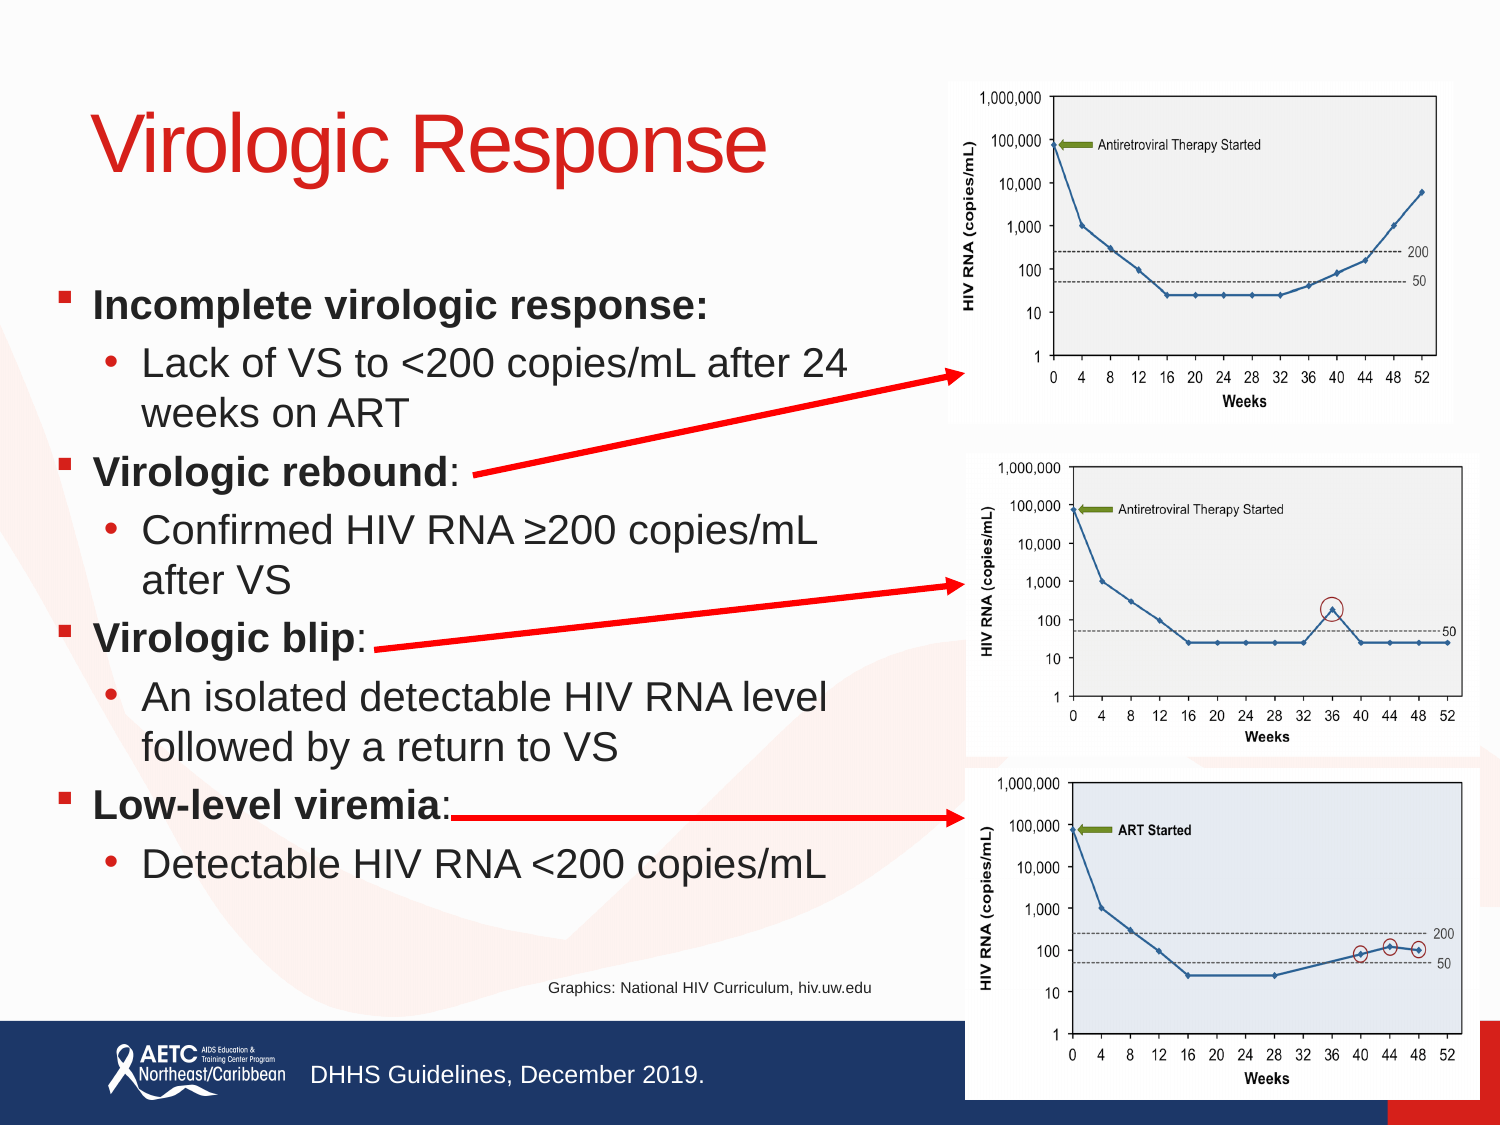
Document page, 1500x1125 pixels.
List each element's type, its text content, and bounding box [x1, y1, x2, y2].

title Virologic Response [75, 45, 1440, 233]
picture [0, 0, 1500, 1101]
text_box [472, 372, 966, 476]
list Incomplete virologic response: Lack of VS to <200 copies/mL after 24 weeks on ART Virologic rebound: Confirmed HIV RNA ≥200 copies/mL after VS Virologic blip: An isolated detectable HIV RNA level followed by a return to VS Low-level viremia: Detectable HIV RNA <200 copies/mL [21, 269, 881, 987]
text_box Graphics: National HIV Curriculum, hiv.uw.edu [536, 971, 961, 1021]
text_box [373, 583, 966, 651]
text_box DHHS Guidelines, December 2019. [295, 1051, 721, 1097]
picture [108, 1044, 285, 1100]
